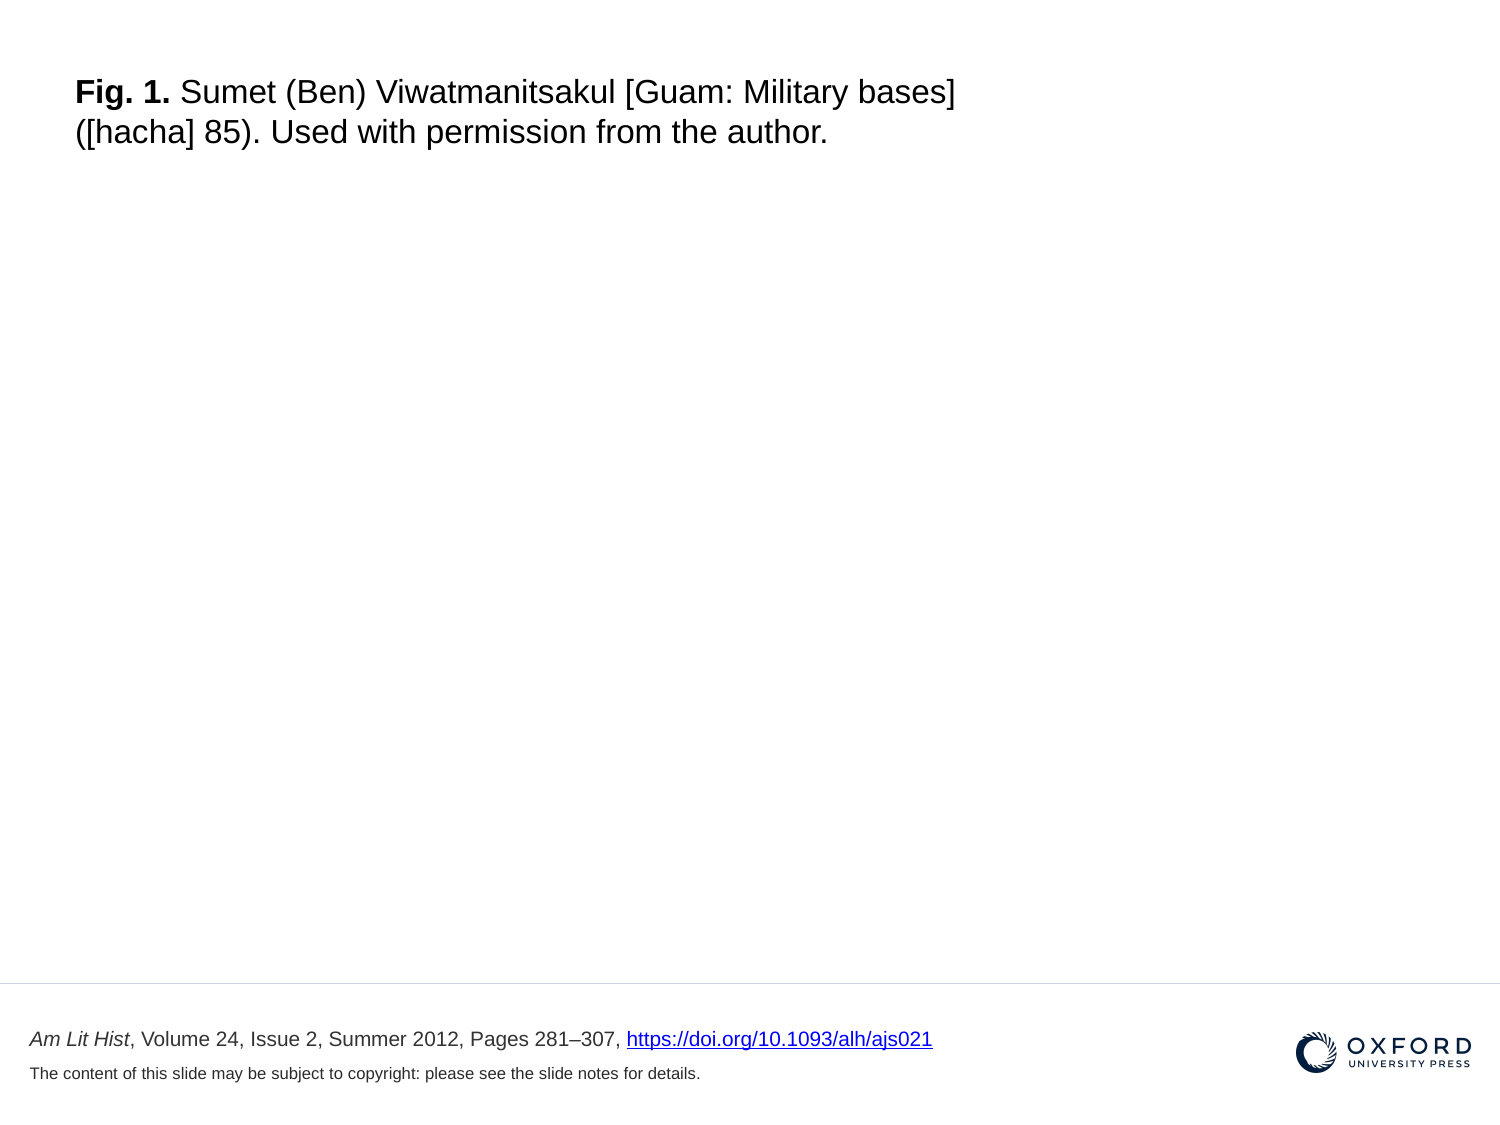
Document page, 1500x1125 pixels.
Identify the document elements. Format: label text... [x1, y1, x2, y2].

title Fig. 1. Sumet (Ben) Viwatmanitsakul [Guam: Military bases] ([hacha] 85). Used with permission from the author. [75, 69, 1078, 171]
picture [1296, 1032, 1471, 1073]
footer Am Lit Hist, Volume 24, Issue 2, Summer 2012, Pages 281–307, https://doi.org/10.1093/alh/ajs021 The content of this slide may be subject to copyright: please see the slide notes for details. [0, 983, 1260, 1125]
